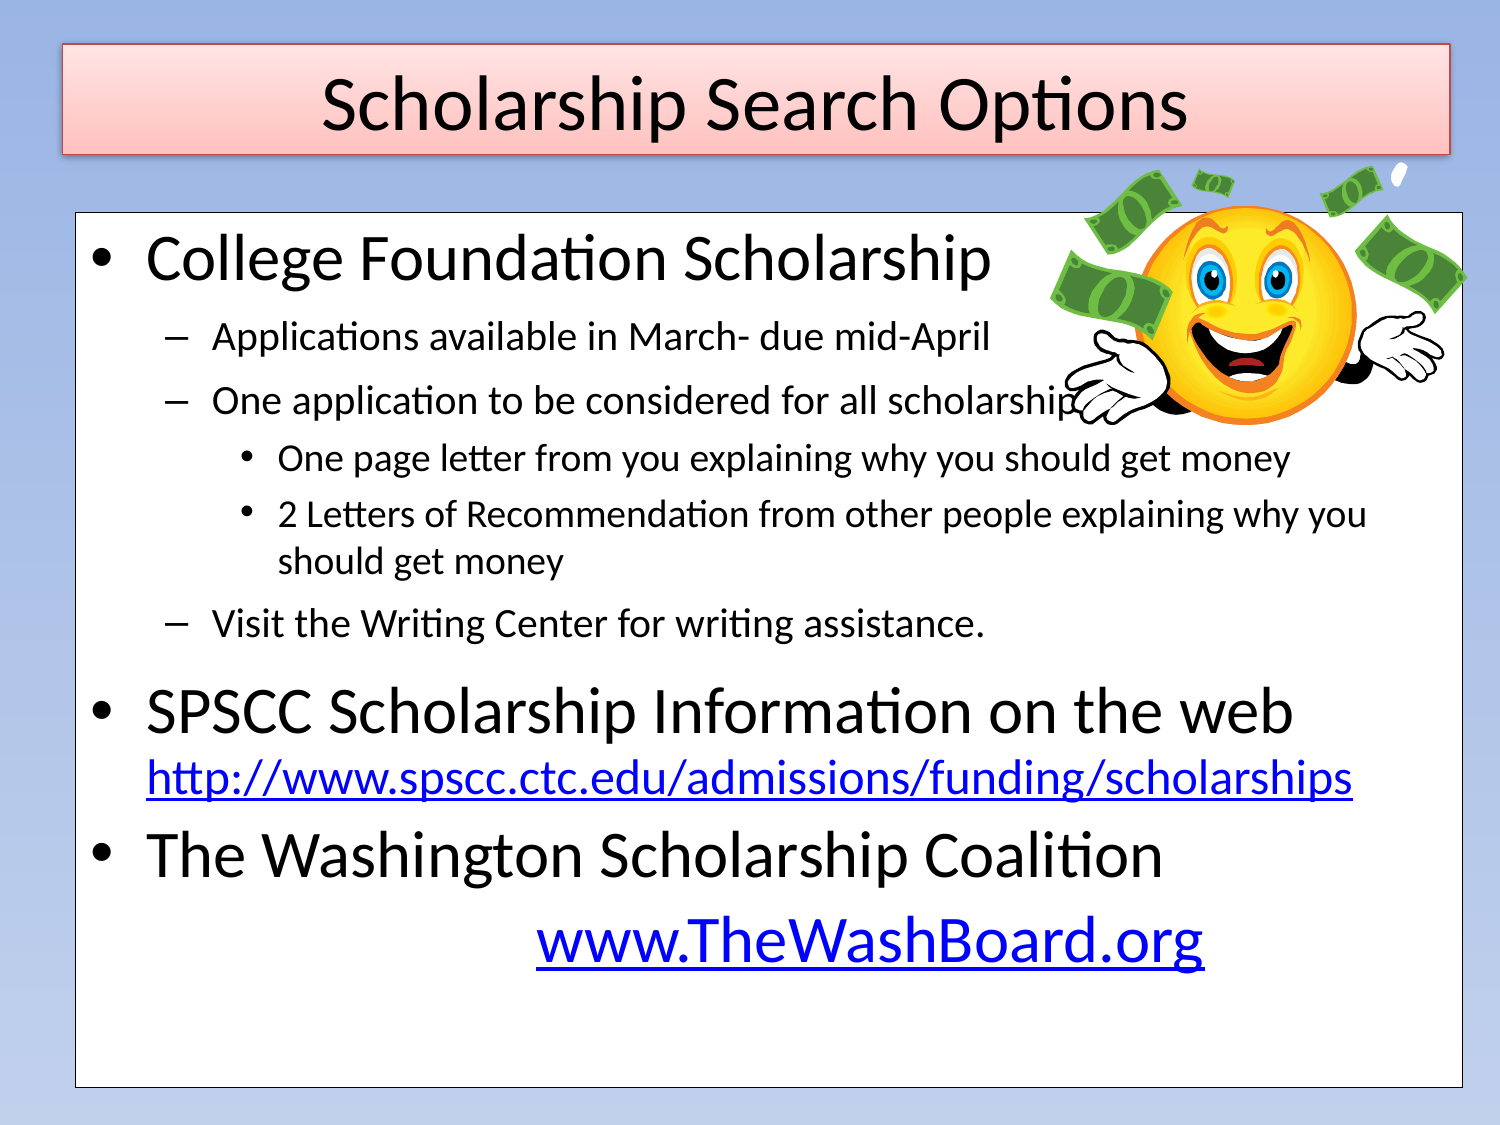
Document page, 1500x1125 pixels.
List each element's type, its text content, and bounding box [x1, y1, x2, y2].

list College Foundation Scholarship Applications available in March- due mid-April One application to be considered for all scholarships One page letter from you explaining why you should get money 2 Letters of Recommendation from other people explaining why you should get money Visit the Writing Center for writing assistance. SPSCC Scholarship Information on the web http://www.spscc.ctc.edu/admissions/funding/scholarships The Washington Scholarship Coalition www.TheWashBoard.org [75, 212, 1463, 1088]
title Scholarship Search Options [62, 43, 1451, 155]
picture [1049, 162, 1468, 426]
